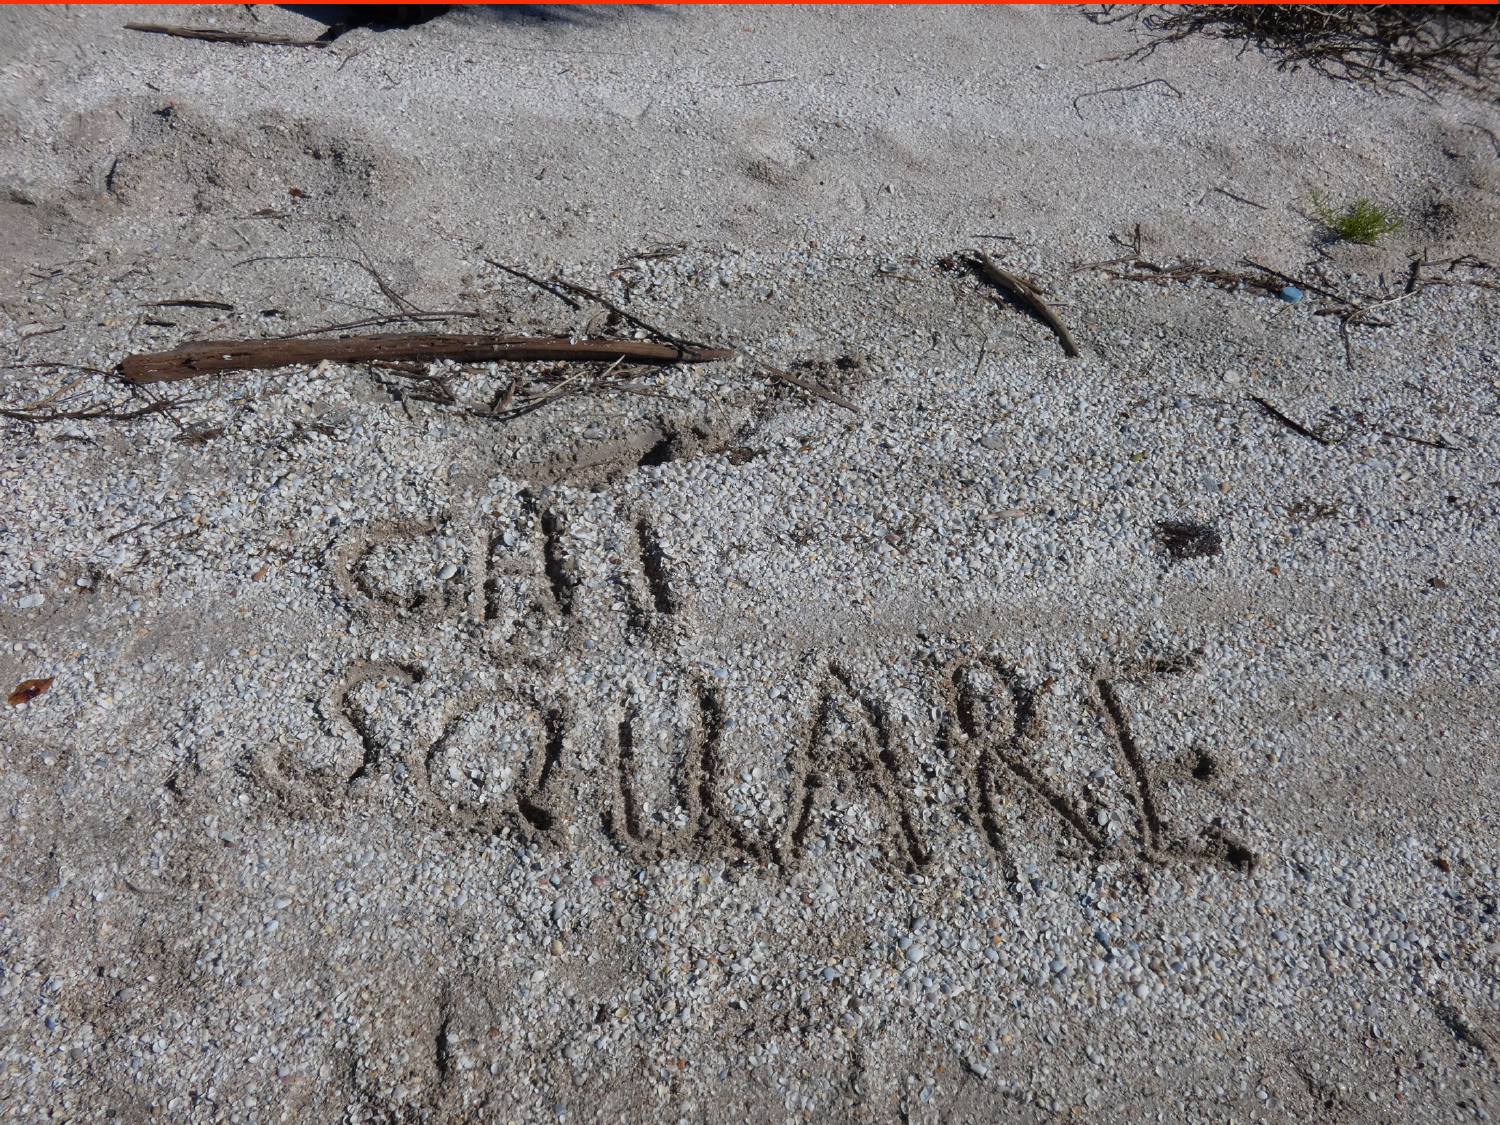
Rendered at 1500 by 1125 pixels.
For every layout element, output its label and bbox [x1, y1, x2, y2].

list [0, 4, 1500, 1125]
